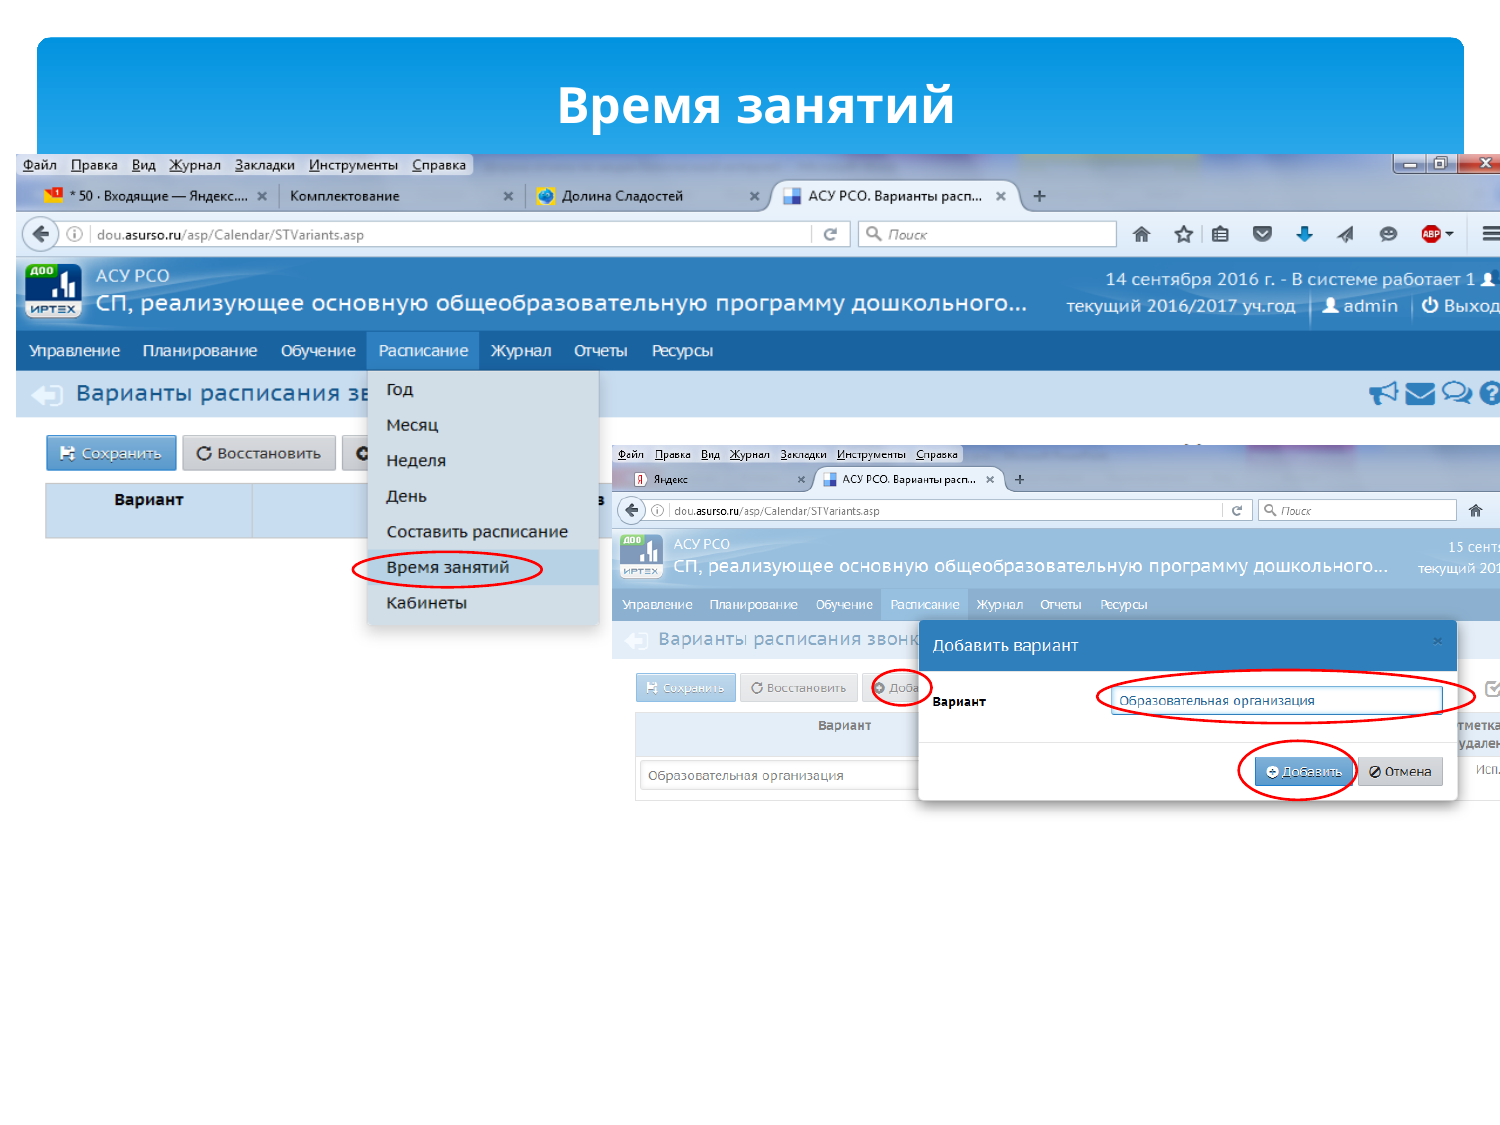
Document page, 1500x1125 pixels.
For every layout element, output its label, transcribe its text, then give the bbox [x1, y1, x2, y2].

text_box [15, 154, 1500, 1125]
text_box Время занятий [443, 66, 1069, 142]
